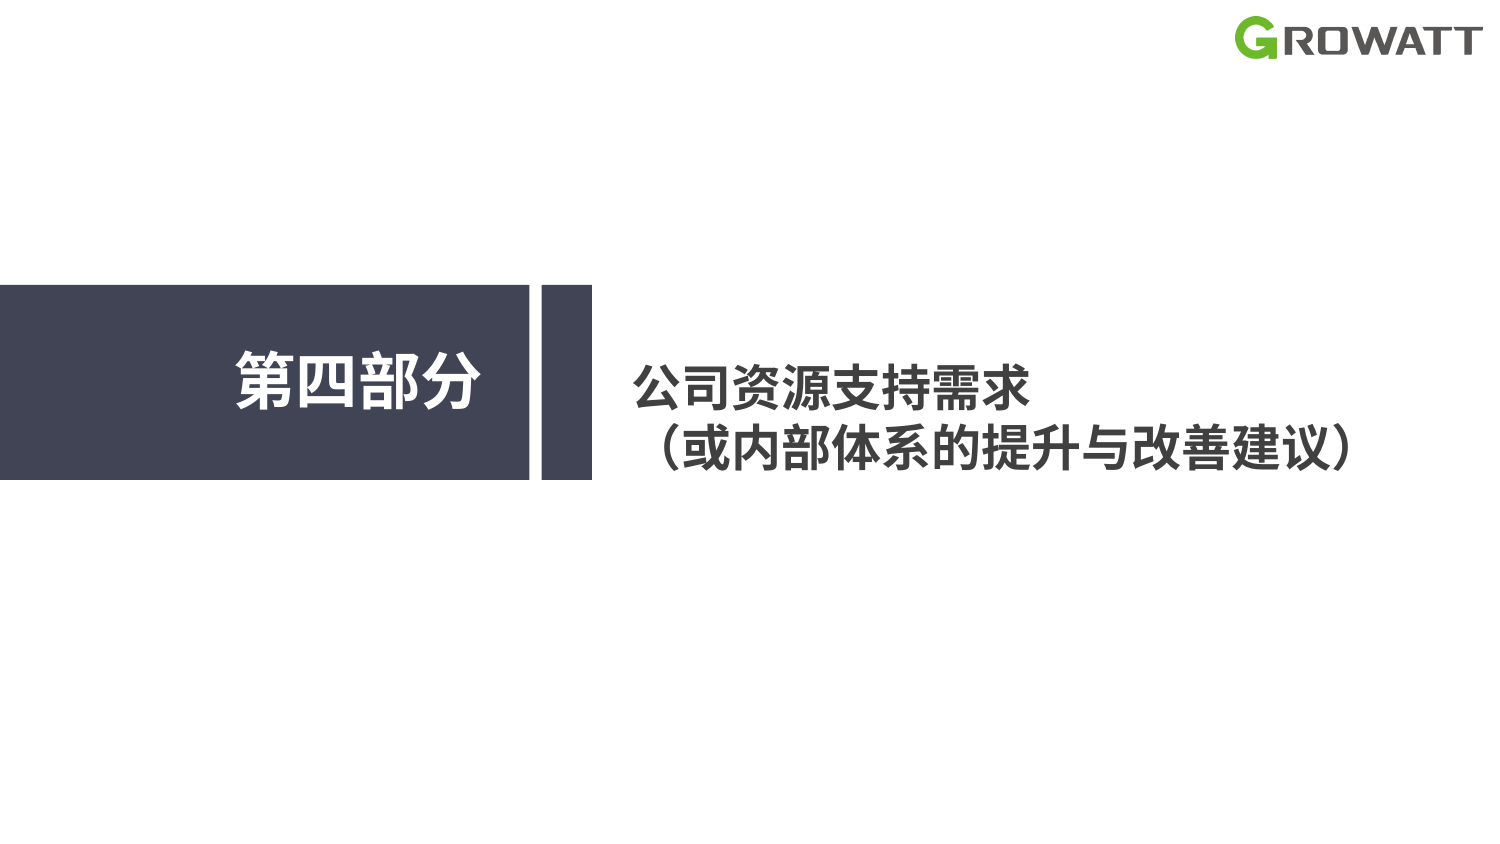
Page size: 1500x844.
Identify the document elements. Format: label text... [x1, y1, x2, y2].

picture [1235, 16, 1483, 59]
text_box 公司资源支持需求 （或内部体系的提升与改善建议） [620, 350, 1393, 542]
text_box [0, 284, 531, 481]
text_box 第四部分 [221, 336, 495, 423]
text_box [541, 284, 593, 481]
